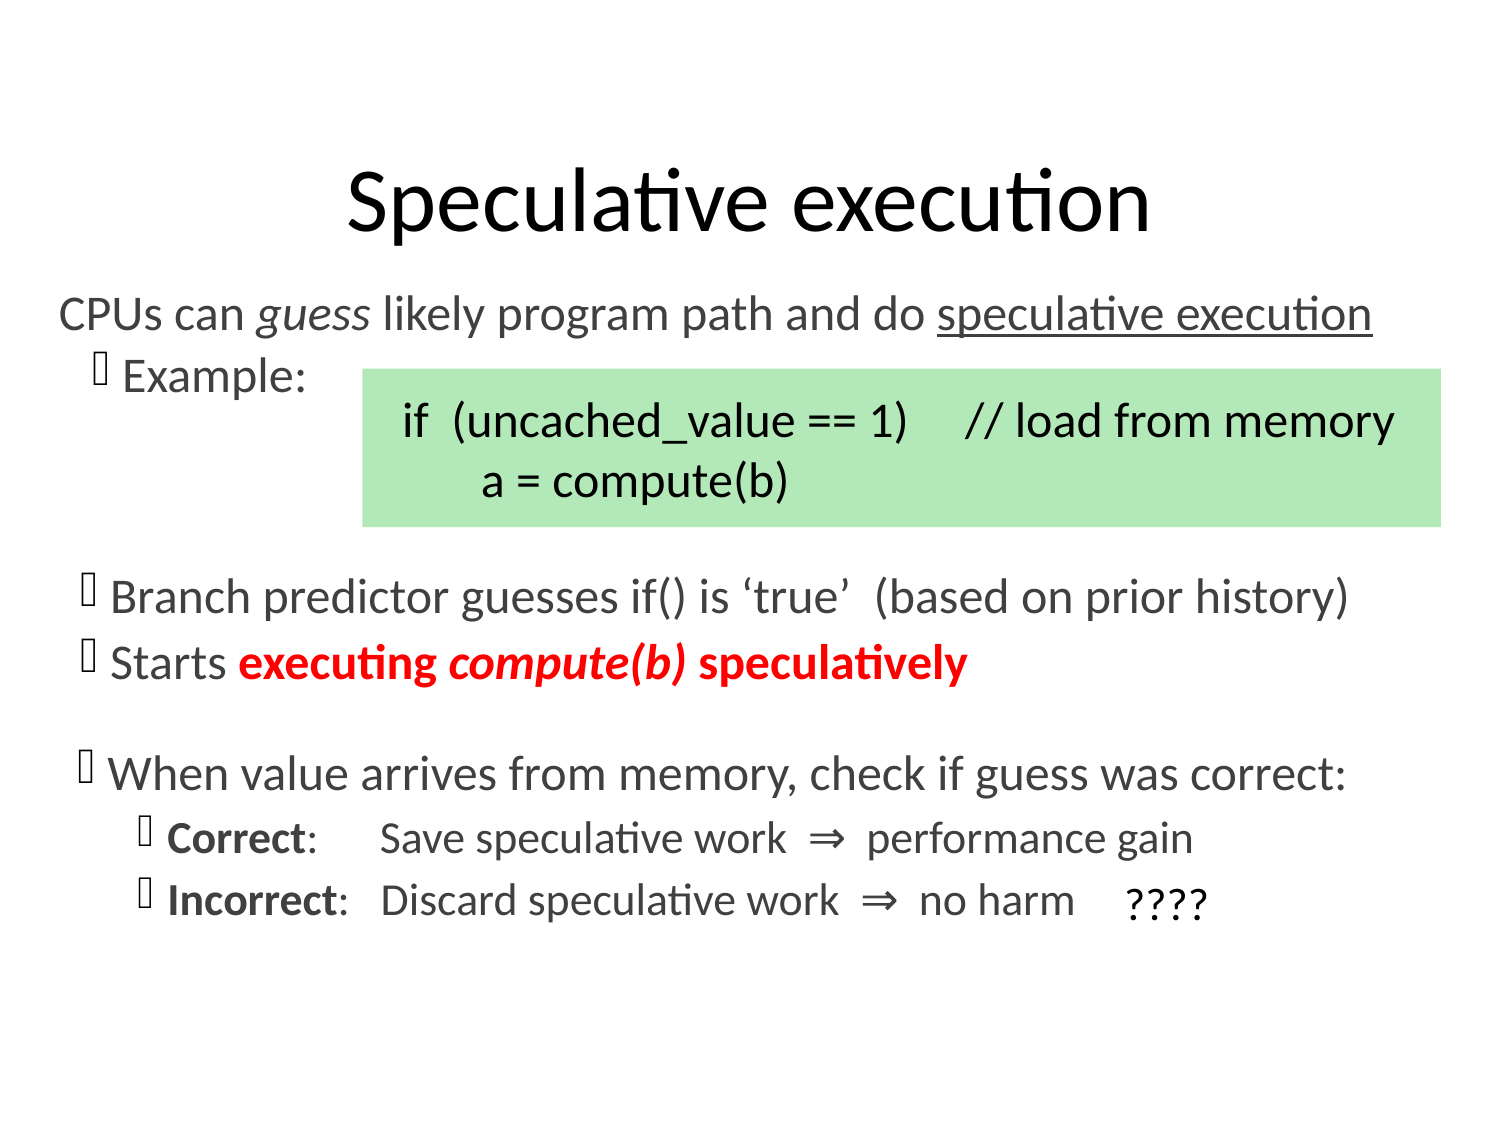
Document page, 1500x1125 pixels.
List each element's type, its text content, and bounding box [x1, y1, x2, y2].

text_box When value arrives from memory, check if guess was correct: Correct: Save speculative work ⇒ performance gain Incorrect: Discard speculative work ⇒ no harm [44, 741, 1420, 950]
text_box CPUs can guess likely program path and do speculative execution Example: [58, 281, 1434, 433]
text_box ???? [1109, 866, 1225, 937]
text_box Branch predictor guesses if() is ‘true’ (based on prior history) Starts executing compute(b) speculatively [46, 564, 1475, 723]
title Speculative execution [75, 125, 1425, 266]
text_box if (uncached_value == 1) // load from memory a = compute(b) [362, 368, 1441, 528]
